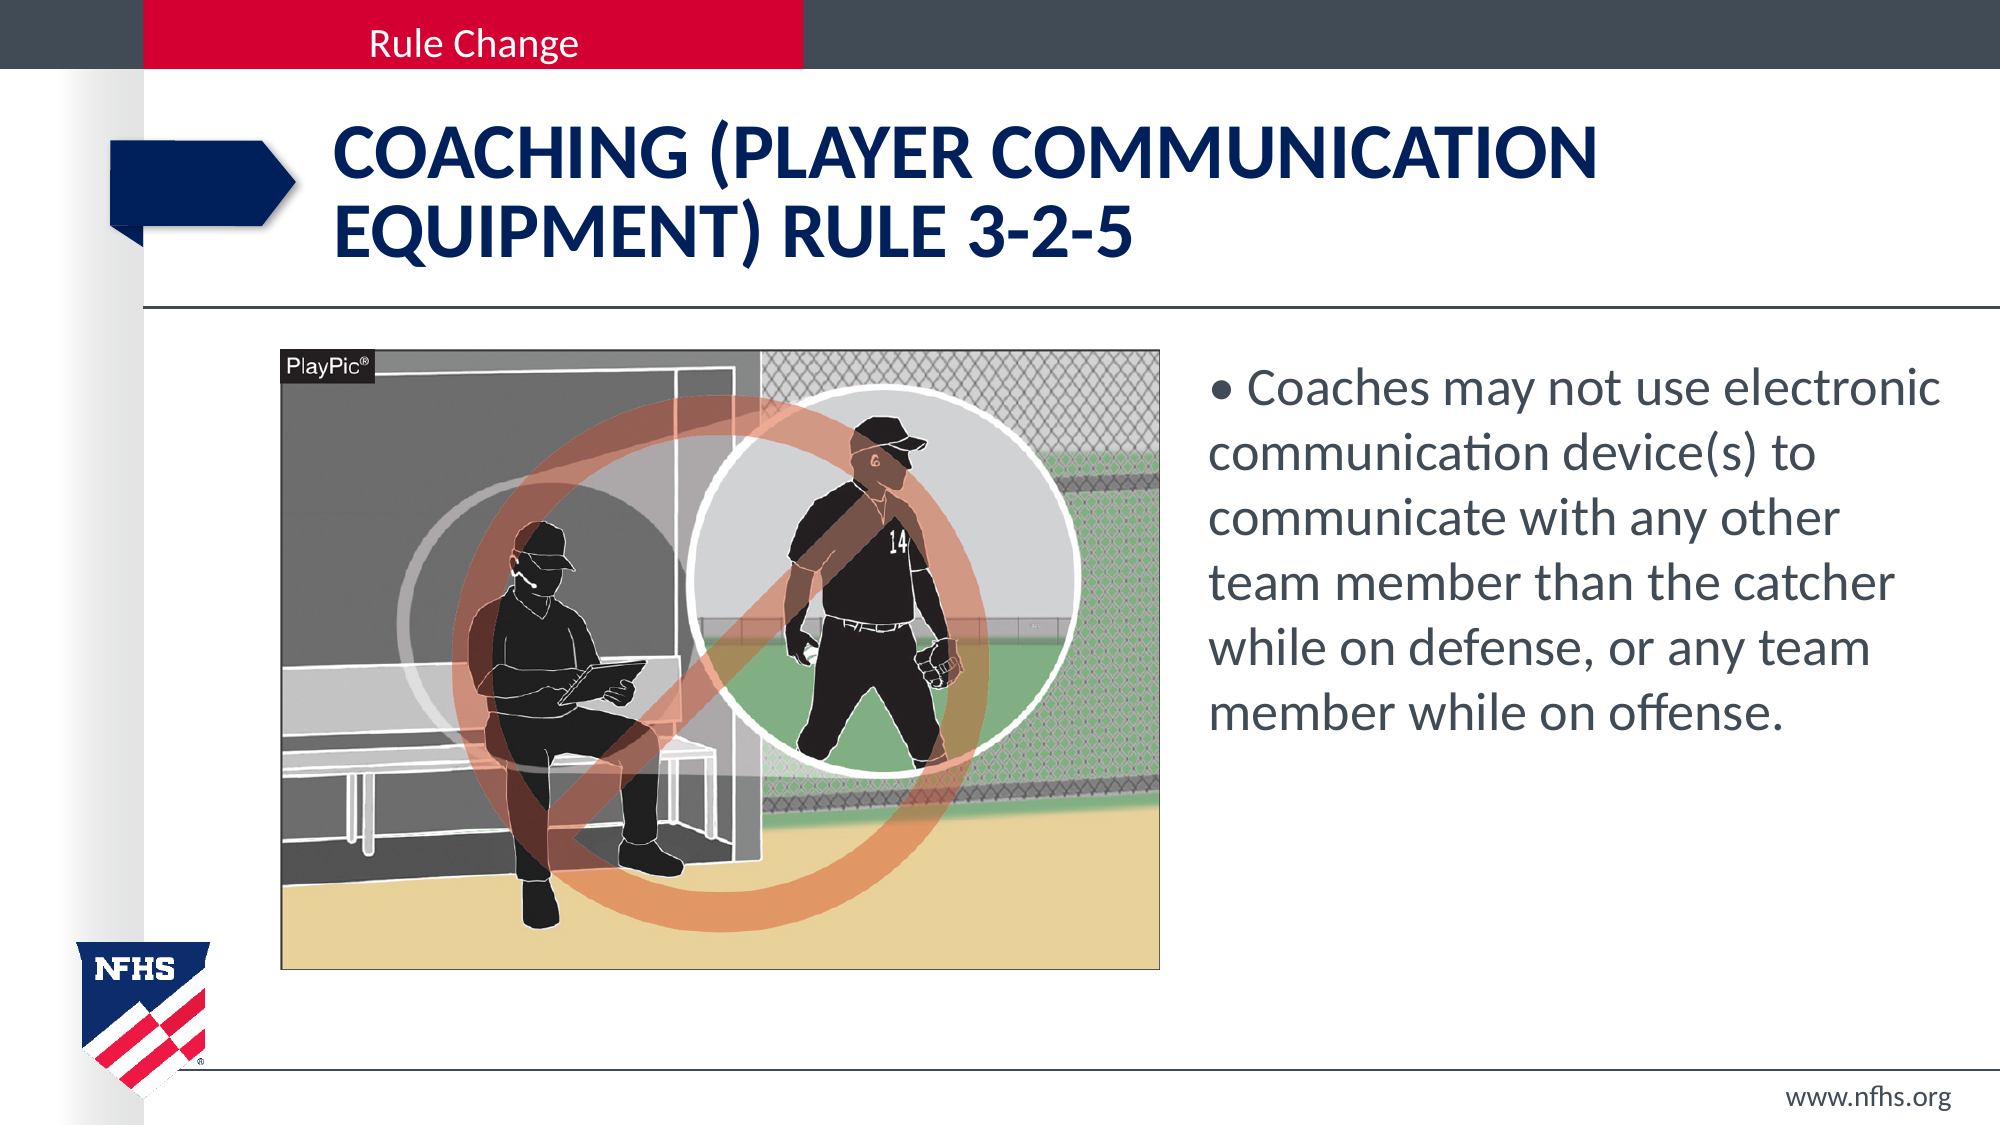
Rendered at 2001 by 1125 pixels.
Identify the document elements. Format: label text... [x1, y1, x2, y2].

title COACHING (PLAYER COMMUNICATION EQUIPMENT) rule 3-2-5 [318, 95, 1964, 294]
list • Coaches may not use electronic communication device(s) to communicate with any other team member than the catcher while on defense, or any team member while on offense. [1193, 343, 1964, 1082]
picture [76, 942, 210, 1099]
footer www.nfhs.org [1639, 1070, 1967, 1119]
picture [279, 349, 1160, 971]
